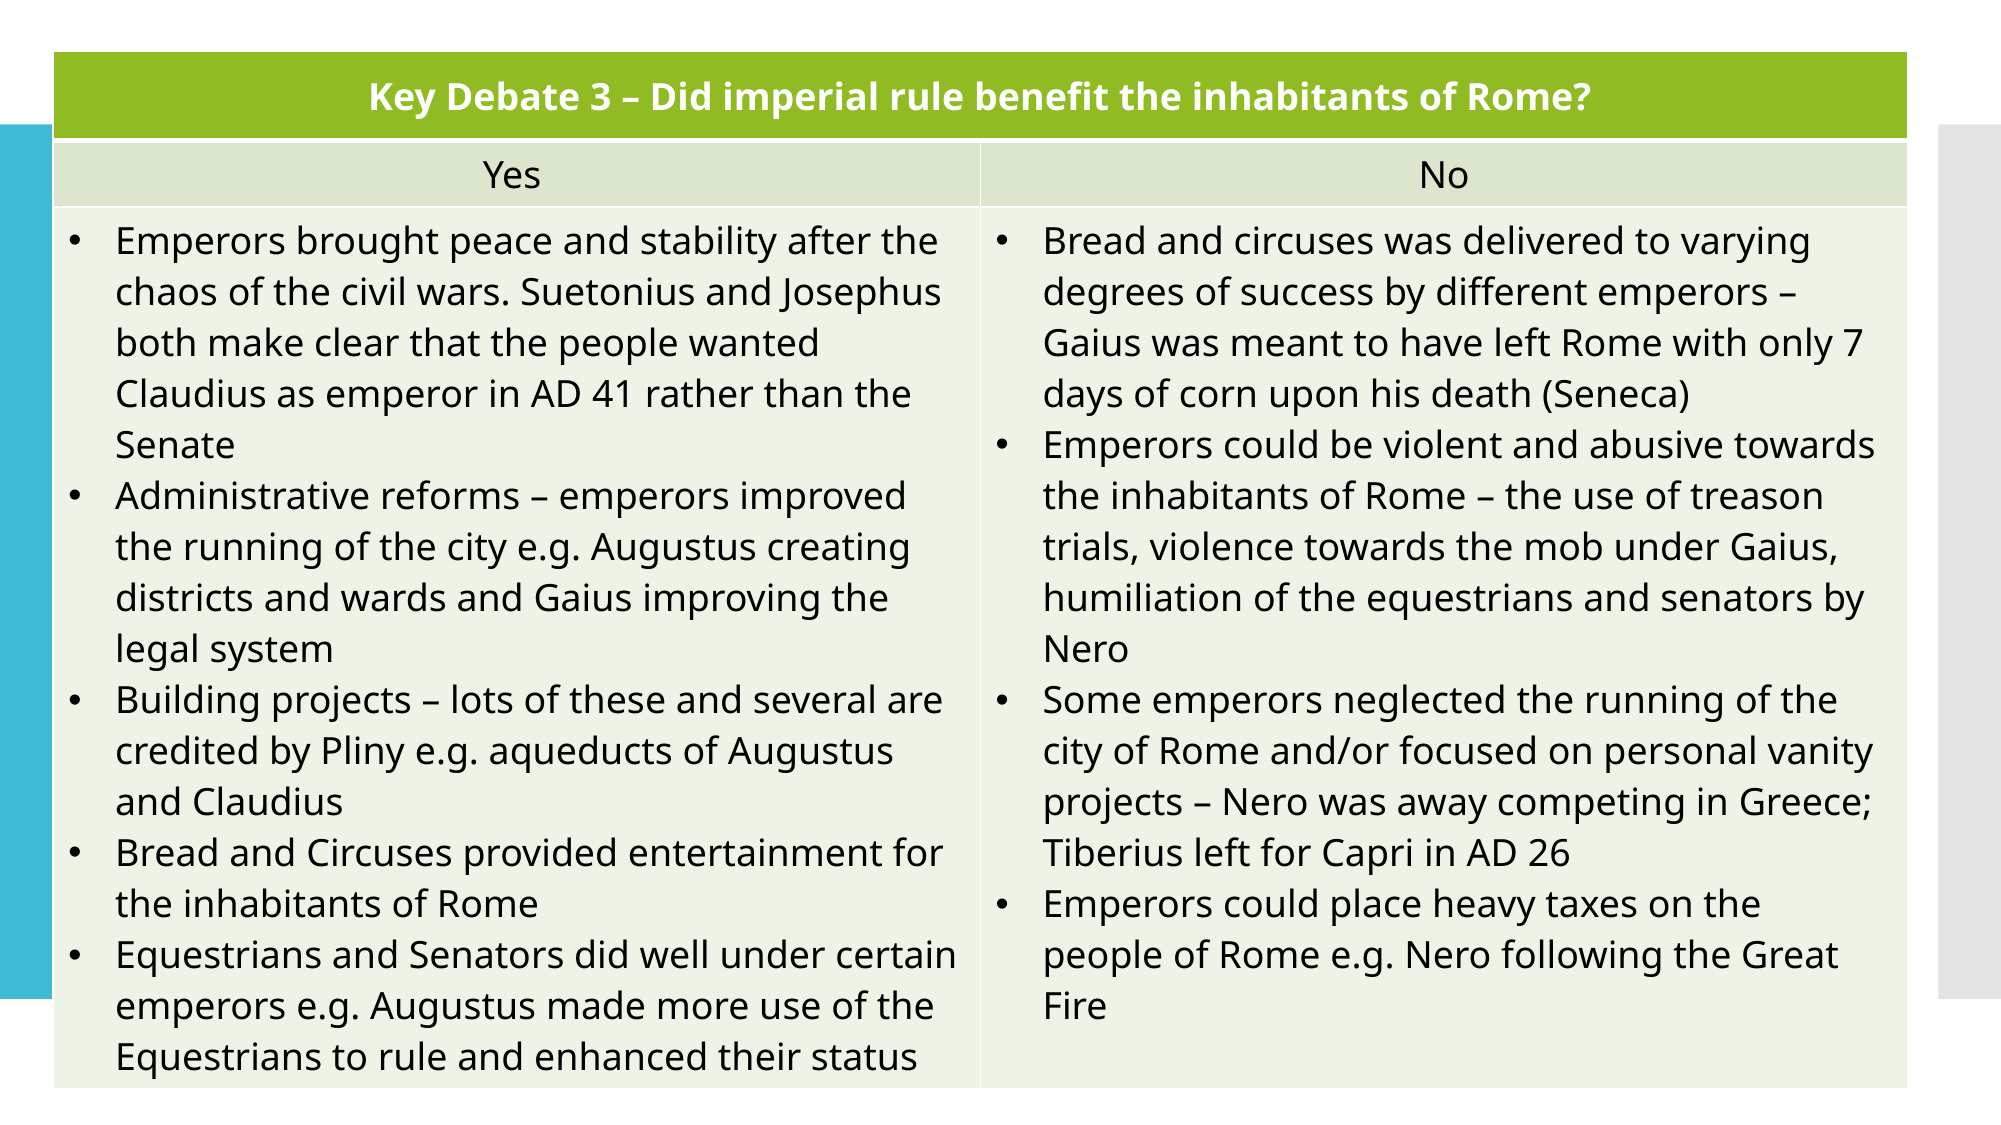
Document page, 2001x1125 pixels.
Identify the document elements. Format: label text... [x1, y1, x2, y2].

table_cell Yes [54, 143, 980, 206]
table_cell Bread and circuses was delivered to varying degrees of success by different emperors – Gaius was meant to have left Rome with only 7 days of corn upon his death (Seneca) Emperors could be violent and abusive towards the inhabitants of Rome – the use of treason trials, violence towards the mob under Gaius, humiliation of the equestrians and senators by Nero Some emperors neglected the running of the city of Rome and/or focused on personal vanity projects – Nero was away competing in Greece; Tiberius left for Capri in AD 26 Emperors could place heavy taxes on the people of Rome e.g. Nero following the Great Fire [981, 208, 1907, 1088]
table_cell No [981, 143, 1907, 206]
table_header Key Debate 3 – Did imperial rule benefit the inhabitants of Rome? [54, 52, 1907, 138]
table_cell Emperors brought peace and stability after the chaos of the civil wars. Suetonius and Josephus both make clear that the people wanted Claudius as emperor in AD 41 rather than the Senate Administrative reforms – emperors improved the running of the city e.g. Augustus creating districts and wards and Gaius improving the legal system Building projects – lots of these and several are credited by Pliny e.g. aqueducts of Augustus and Claudius Bread and Circuses provided entertainment for the inhabitants of Rome Equestrians and Senators did well under certain emperors e.g. Augustus made more use of the Equestrians to rule and enhanced their status [54, 208, 980, 1088]
